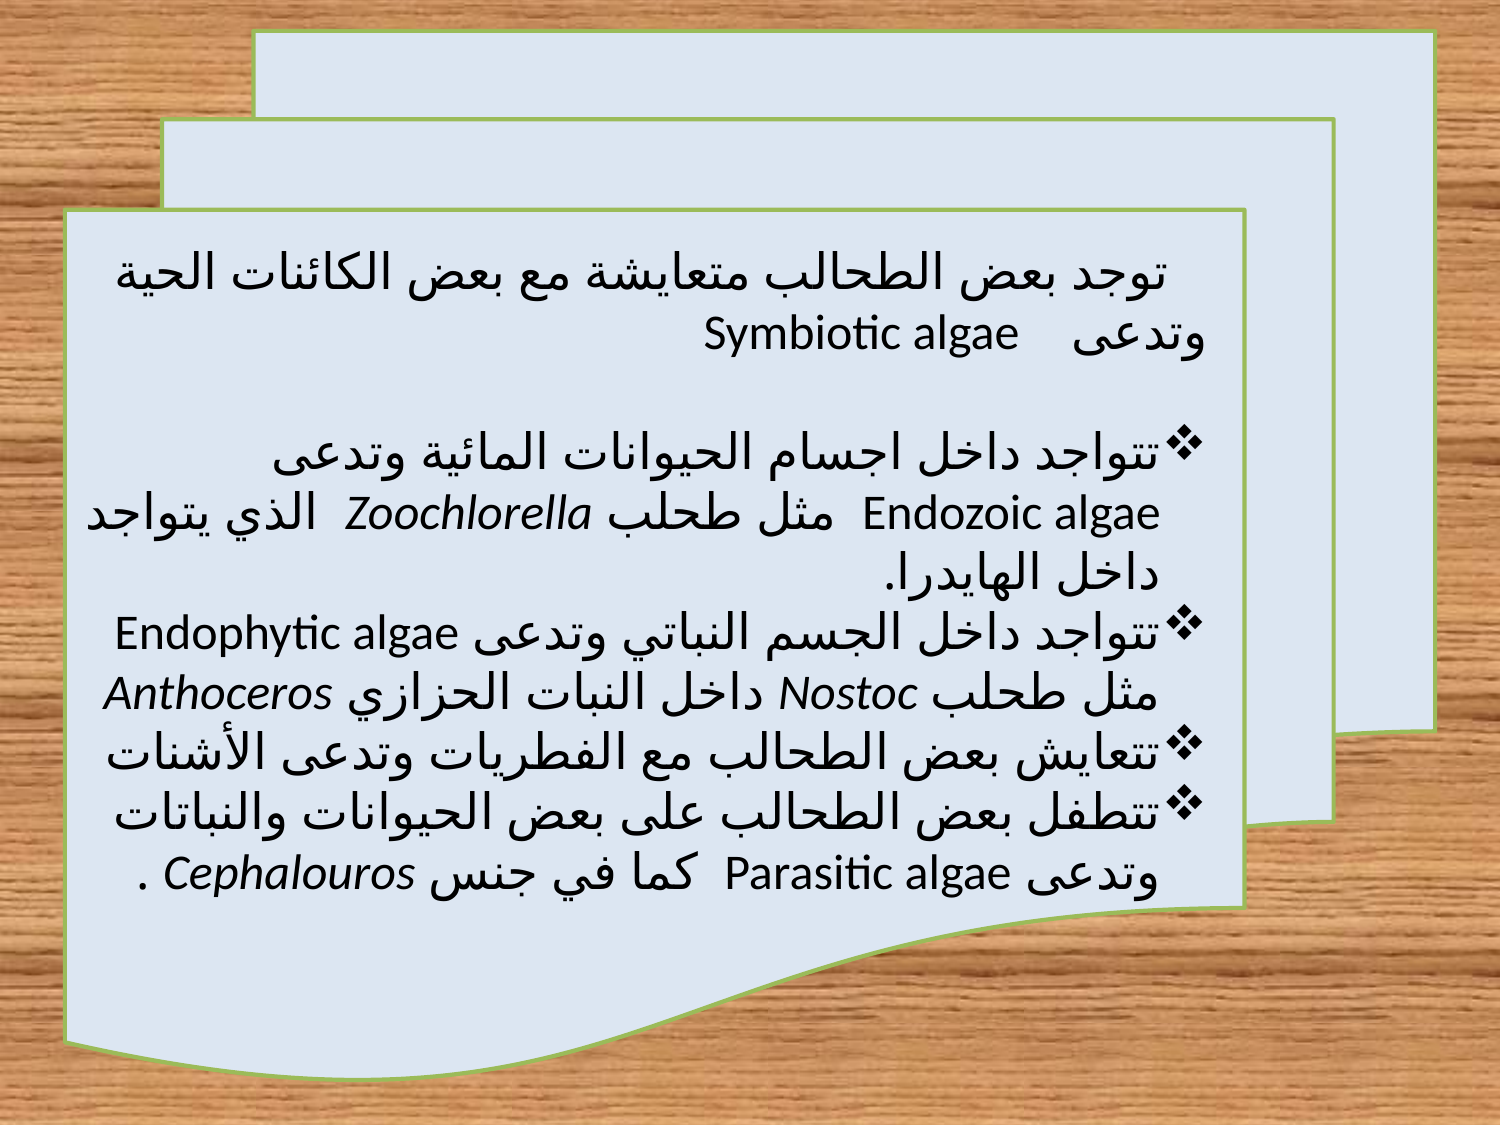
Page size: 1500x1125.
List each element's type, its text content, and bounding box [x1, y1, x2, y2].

text_box [62, 28, 1438, 1083]
text_box توجد بعض الطحالب متعايشة مع بعض الكائنات الحية وتدعى Symbiotic algae تتواجد داخل اجسام الحيوانات المائية وتدعى Endozoic algae مثل طحلب Zoochlorella الذي يتواجد داخل الهايدرا. تتواجد داخل الجسم النباتي وتدعى Endophytic algae مثل طحلب Nostoc داخل النبات الحزازي Anthoceros تتعايش بعض الطحالب مع الفطريات وتدعى الأشنات تتطفل بعض الطحالب على بعض الحيوانات والنباتات وتدعى Parasitic algae كما في جنس Cephalouros . [64, 231, 1223, 907]
picture [0, 0, 1500, 1125]
